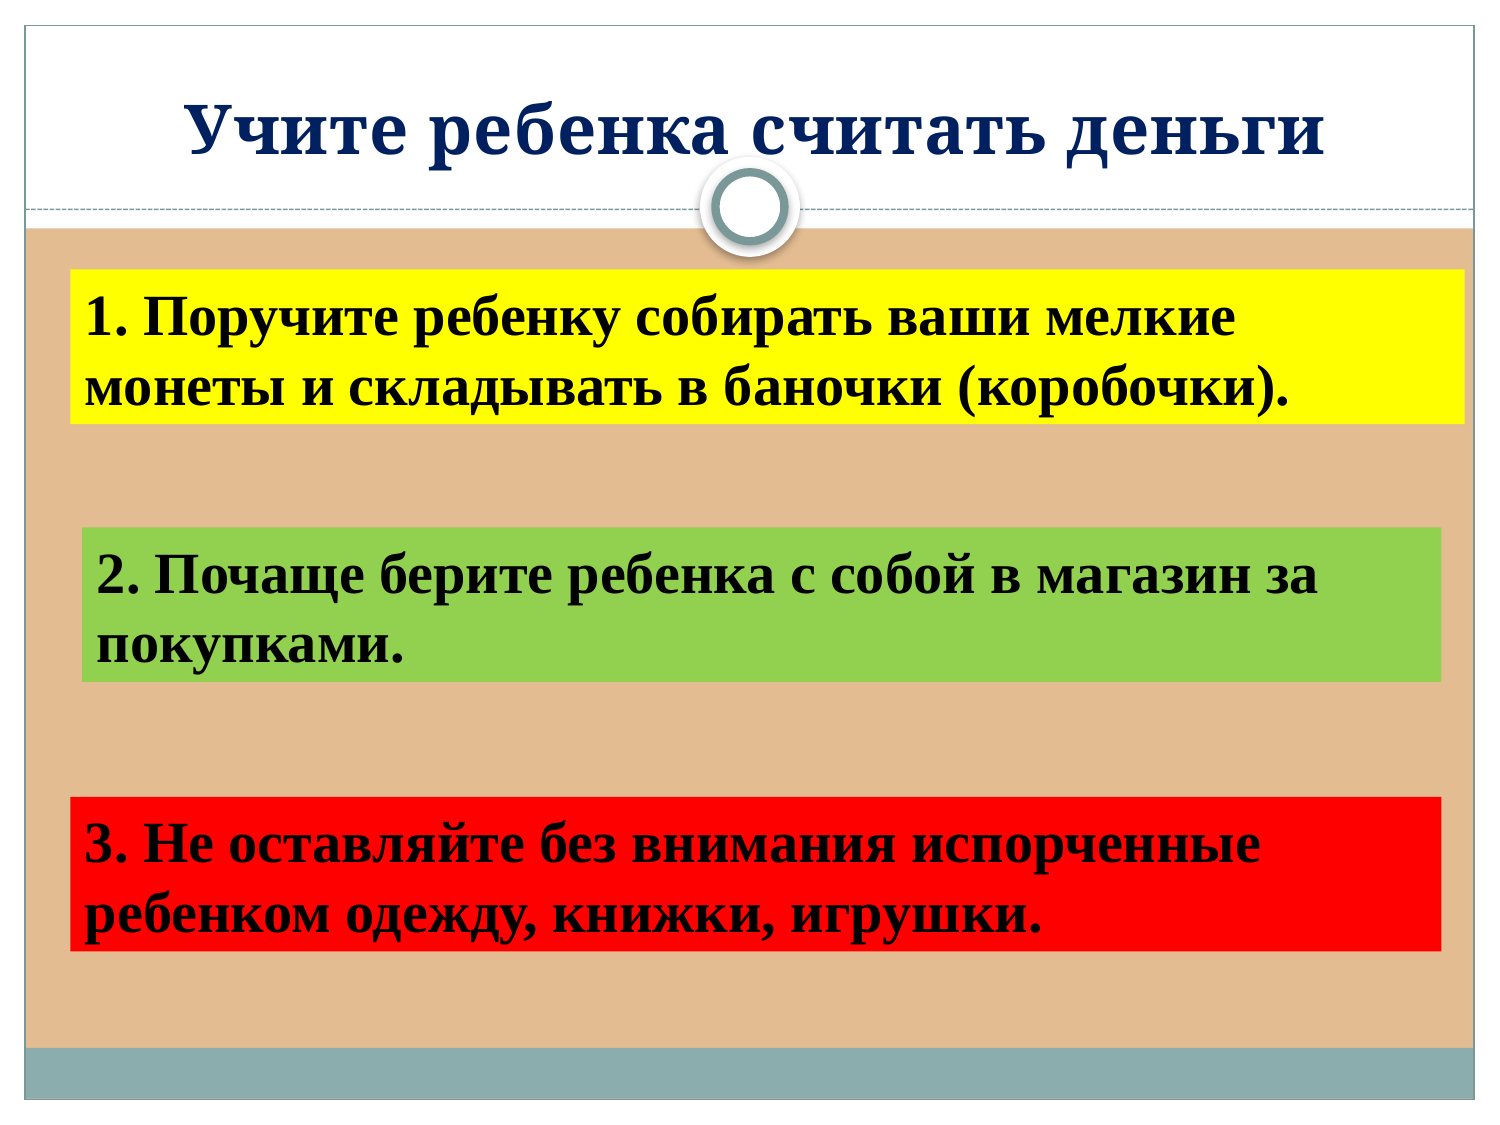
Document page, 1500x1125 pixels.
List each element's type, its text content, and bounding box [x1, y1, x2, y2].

text_box 1. Поручите ребенку собирать ваши мелкие монеты и складывать в баночки (коробочки). [70, 269, 1465, 425]
text_box 3. Не оставляйте без внимания испорченные ребенком одежду, книжки, игрушки. [70, 796, 1442, 952]
title Учите ребенка считать деньги [46, 45, 1465, 176]
text_box 2. Почаще берите ребенка с собой в магазин за покупками. [82, 527, 1442, 682]
